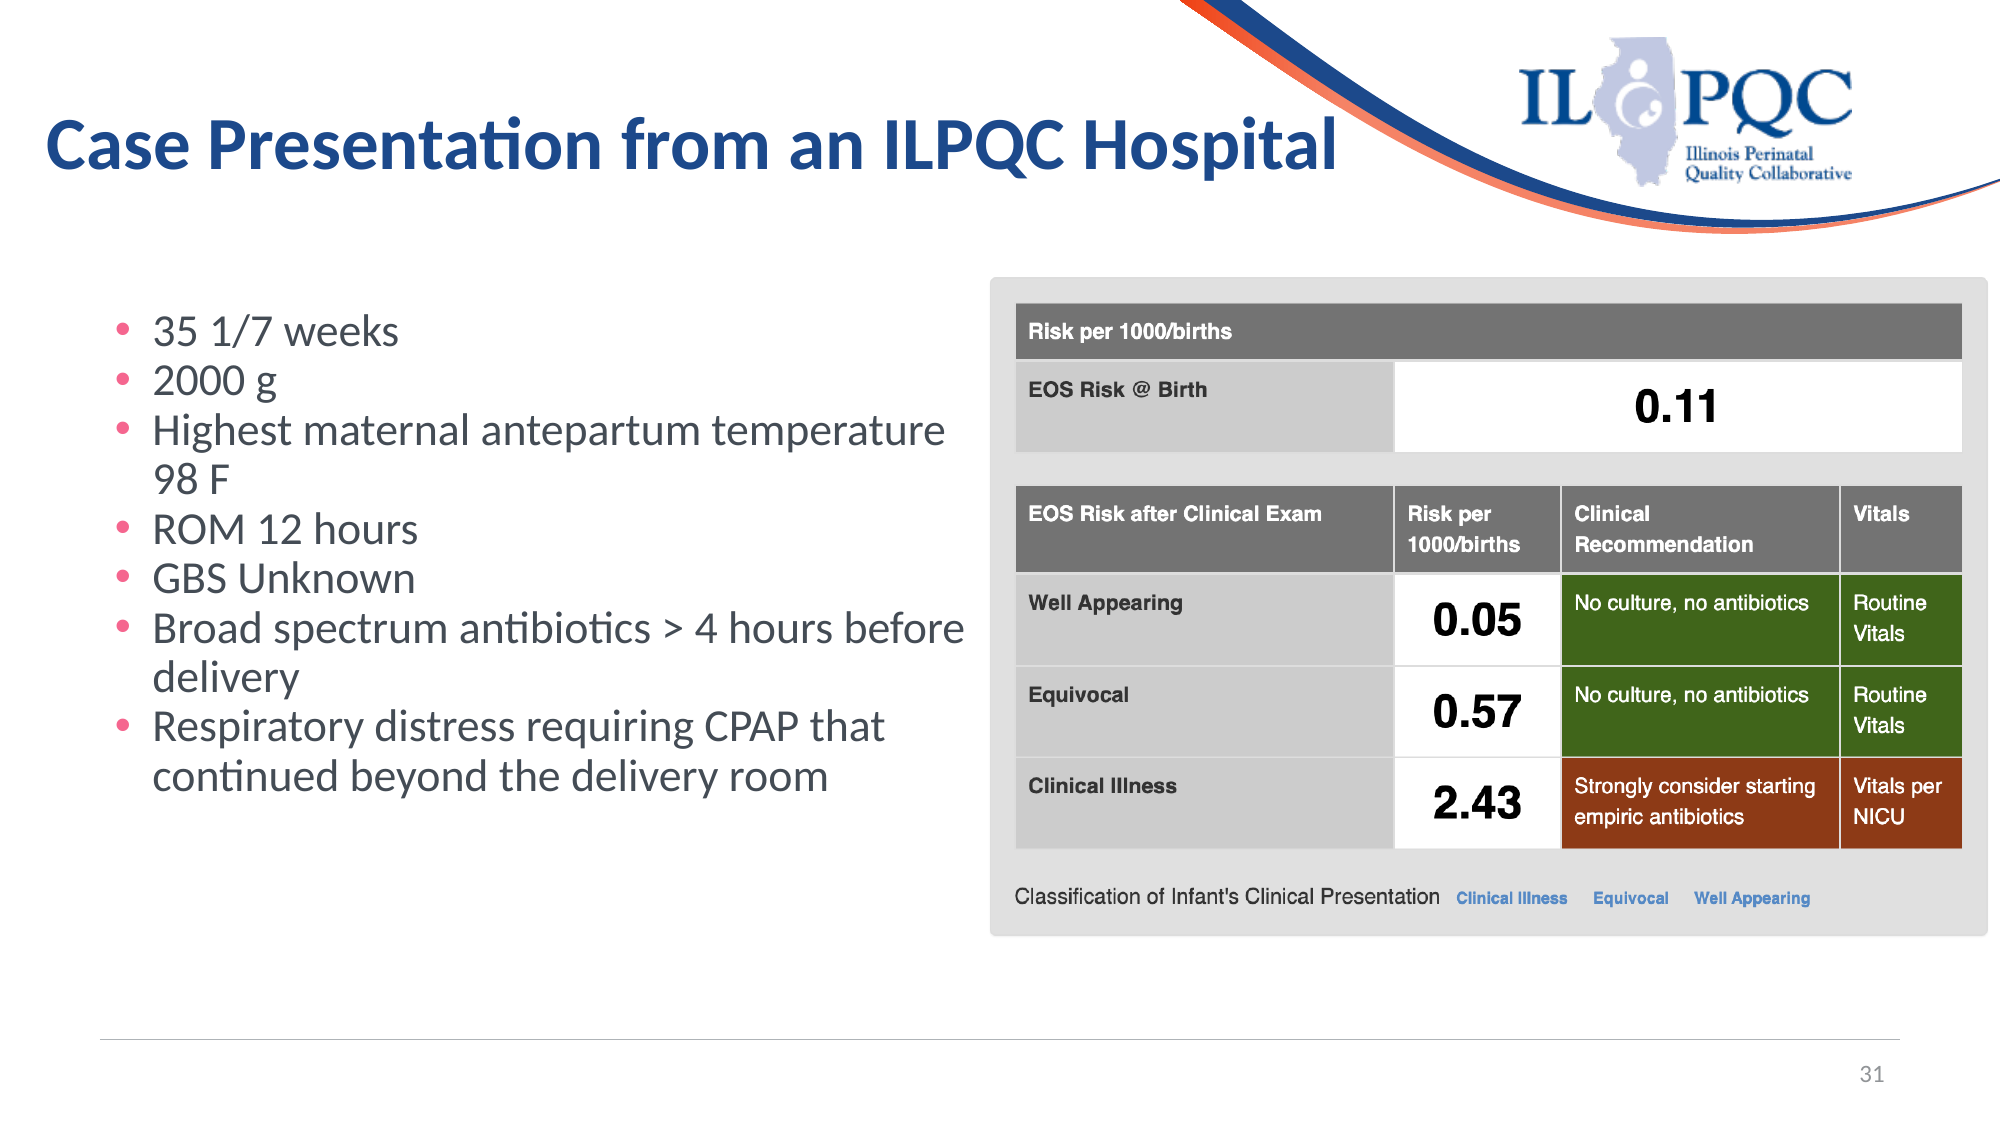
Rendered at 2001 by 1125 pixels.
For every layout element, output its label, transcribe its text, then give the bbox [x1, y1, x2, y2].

picture [987, 276, 1996, 950]
title Case Presentation from an ILPQC Hospital [31, 30, 1832, 248]
picture [1832, 37, 1852, 187]
slide_number 31 [1449, 1042, 1900, 1103]
list 35 1/7 weeks 2000 g Highest maternal antepartum temperature 98 F ROM 12 hours GBS Unknown Broad spectrum antibiotics > 4 hours before delivery Respiratory distress requiring CPAP that continued beyond the delivery room [99, 299, 988, 1014]
